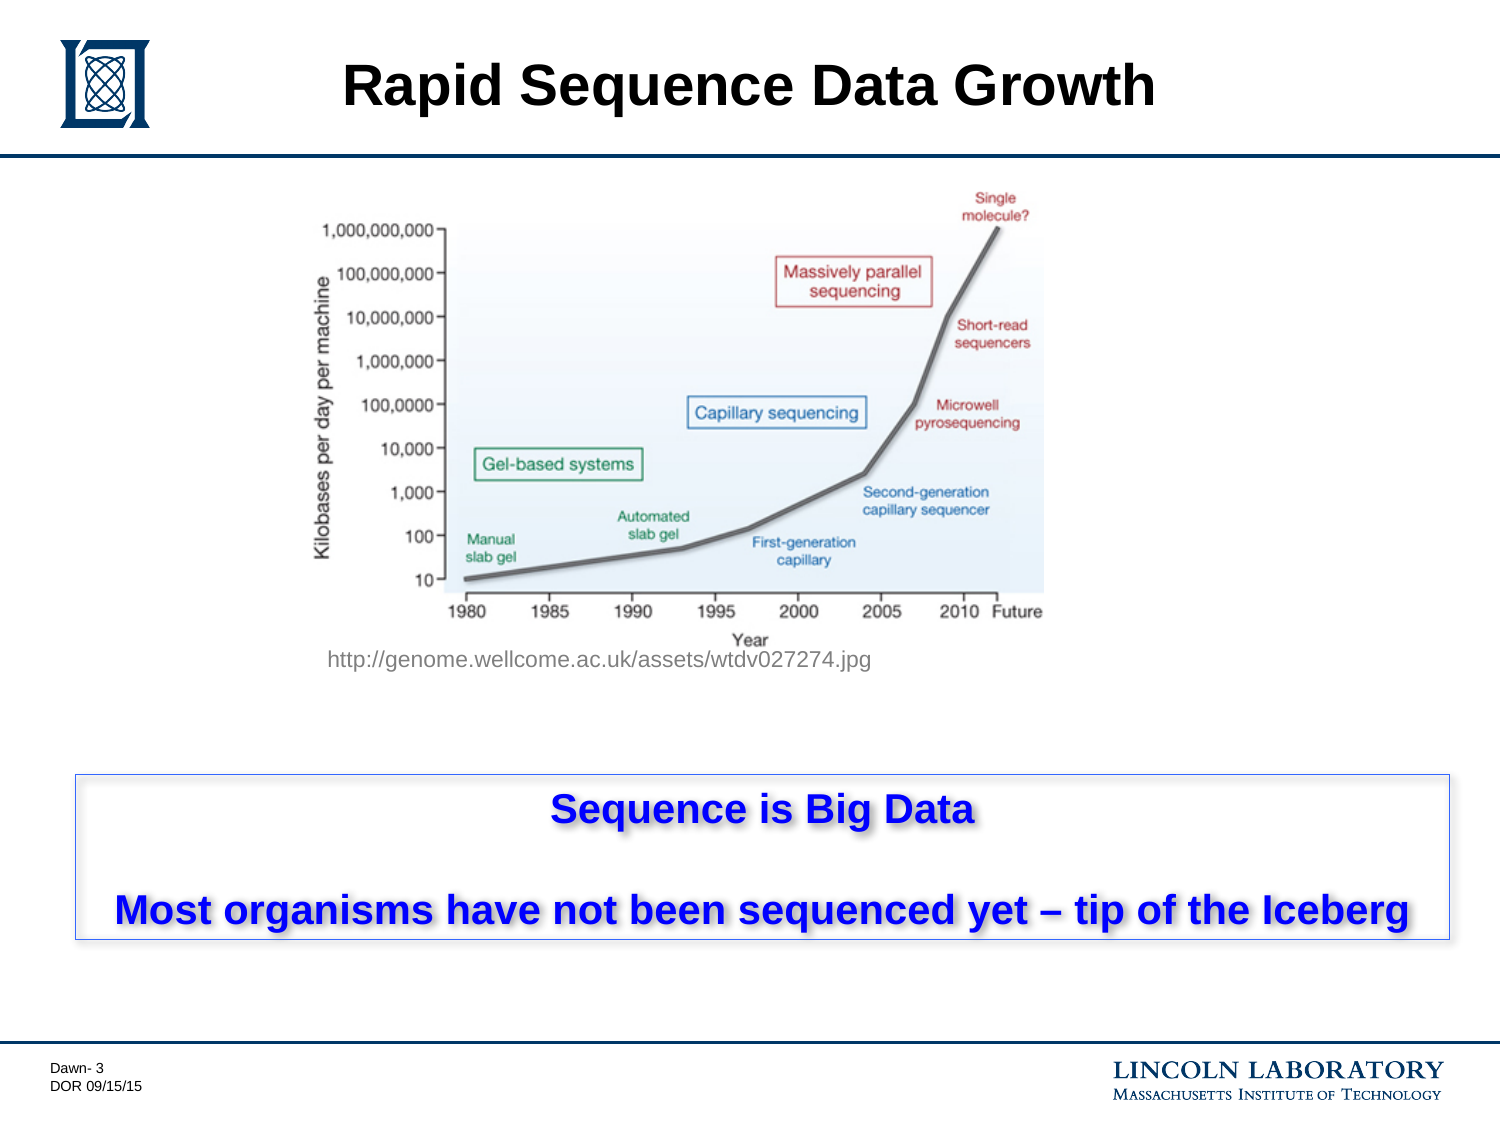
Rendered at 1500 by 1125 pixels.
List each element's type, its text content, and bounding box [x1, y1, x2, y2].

title Rapid Sequence Data Growth [74, 12, 1426, 165]
text_box Sequence is Big Data Most organisms have not been sequenced yet – tip of the Iceberg [75, 774, 1450, 940]
picture [1111, 1061, 1444, 1100]
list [312, 187, 1044, 650]
text_box http://genome.wellcome.ac.uk/assets/wtdv027274.jpg [312, 637, 1088, 680]
picture [60, 40, 74, 128]
